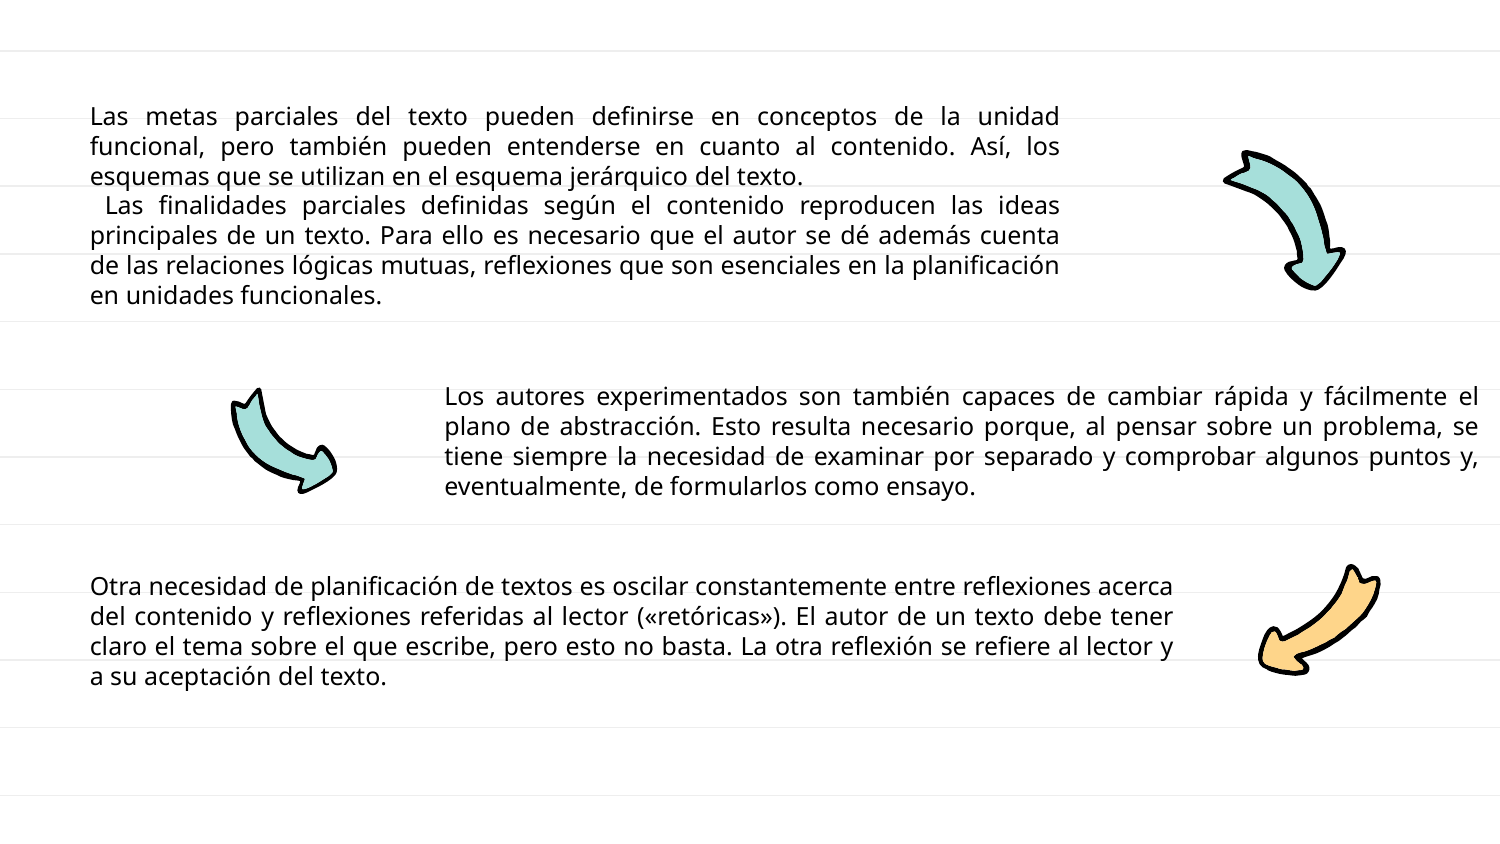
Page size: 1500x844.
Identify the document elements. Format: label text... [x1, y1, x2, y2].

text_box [246, 379, 313, 504]
text_box Las metas parciales del texto pueden definirse en conceptos de la unidad funcional, pero también pueden entenderse en cuanto al contenido. Así, los esquemas que se utilizan en el esquema jerárquico del texto. Las finalidades parciales definidas según el contenido reproducen las ideas principales de un texto. Para ello es necesario que el autor se dé además cuenta de las relaciones lógicas mutuas, reflexiones que son esenciales en la planificación en unidades funcionales. [75, 92, 1077, 317]
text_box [1281, 549, 1357, 692]
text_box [1246, 138, 1324, 294]
text_box Otra necesidad de planificación de textos es oscilar constantemente entre reflexiones acerca del contenido y reflexiones referidas al lector («retóricas»). El autor de un texto debe tener claro el tema sobre el que escribe, pero esto no basta. La otra reflexión se refiere al lector y a su aceptación del texto. [74, 563, 1191, 698]
text_box Los autores experimentados son también capaces de cambiar rápida y fácilmente el plano de abstracción. Esto resulta necesario porque, al pensar sobre un problema, se tiene siempre la necesidad de examinar por separado y comprobar algunos puntos y, eventualmente, de formularlos como ensayo. [429, 373, 1496, 508]
